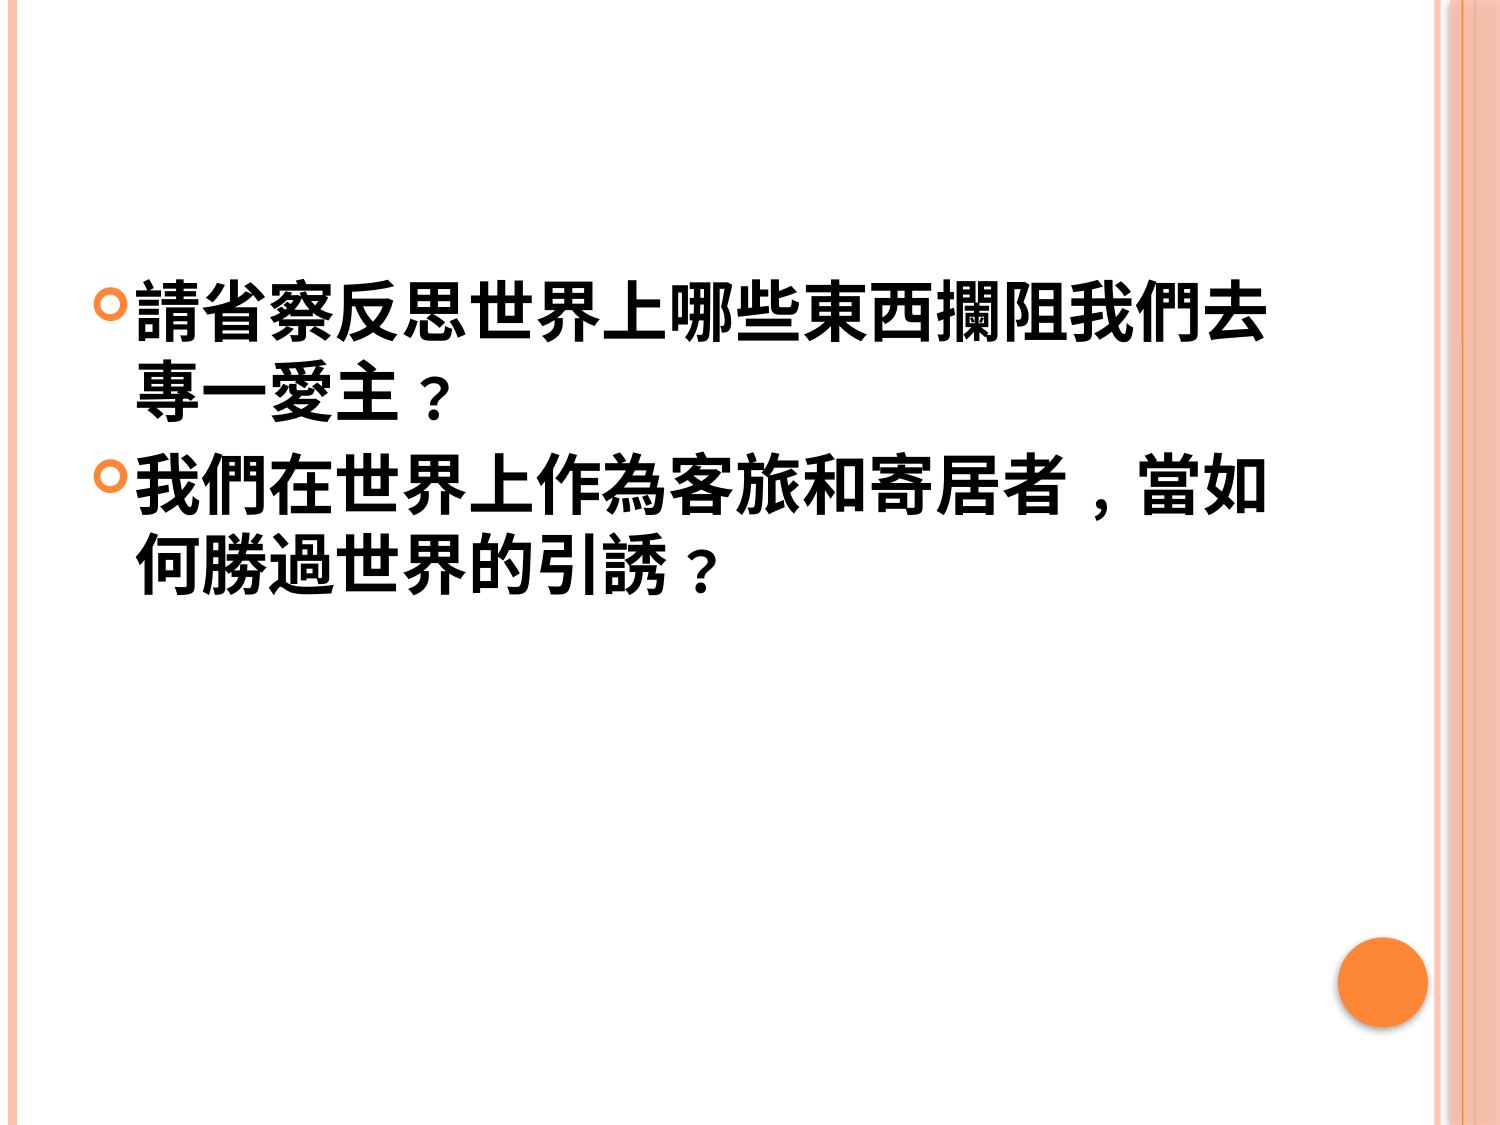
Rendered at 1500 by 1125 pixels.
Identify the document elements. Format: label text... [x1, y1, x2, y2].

list 請省察反思世界上哪些東西攔阻我們去專一愛主﹖ 我們在世界上作為客旅和寄居者﹐當如何勝過世界的引誘﹖ [75, 262, 1300, 1062]
